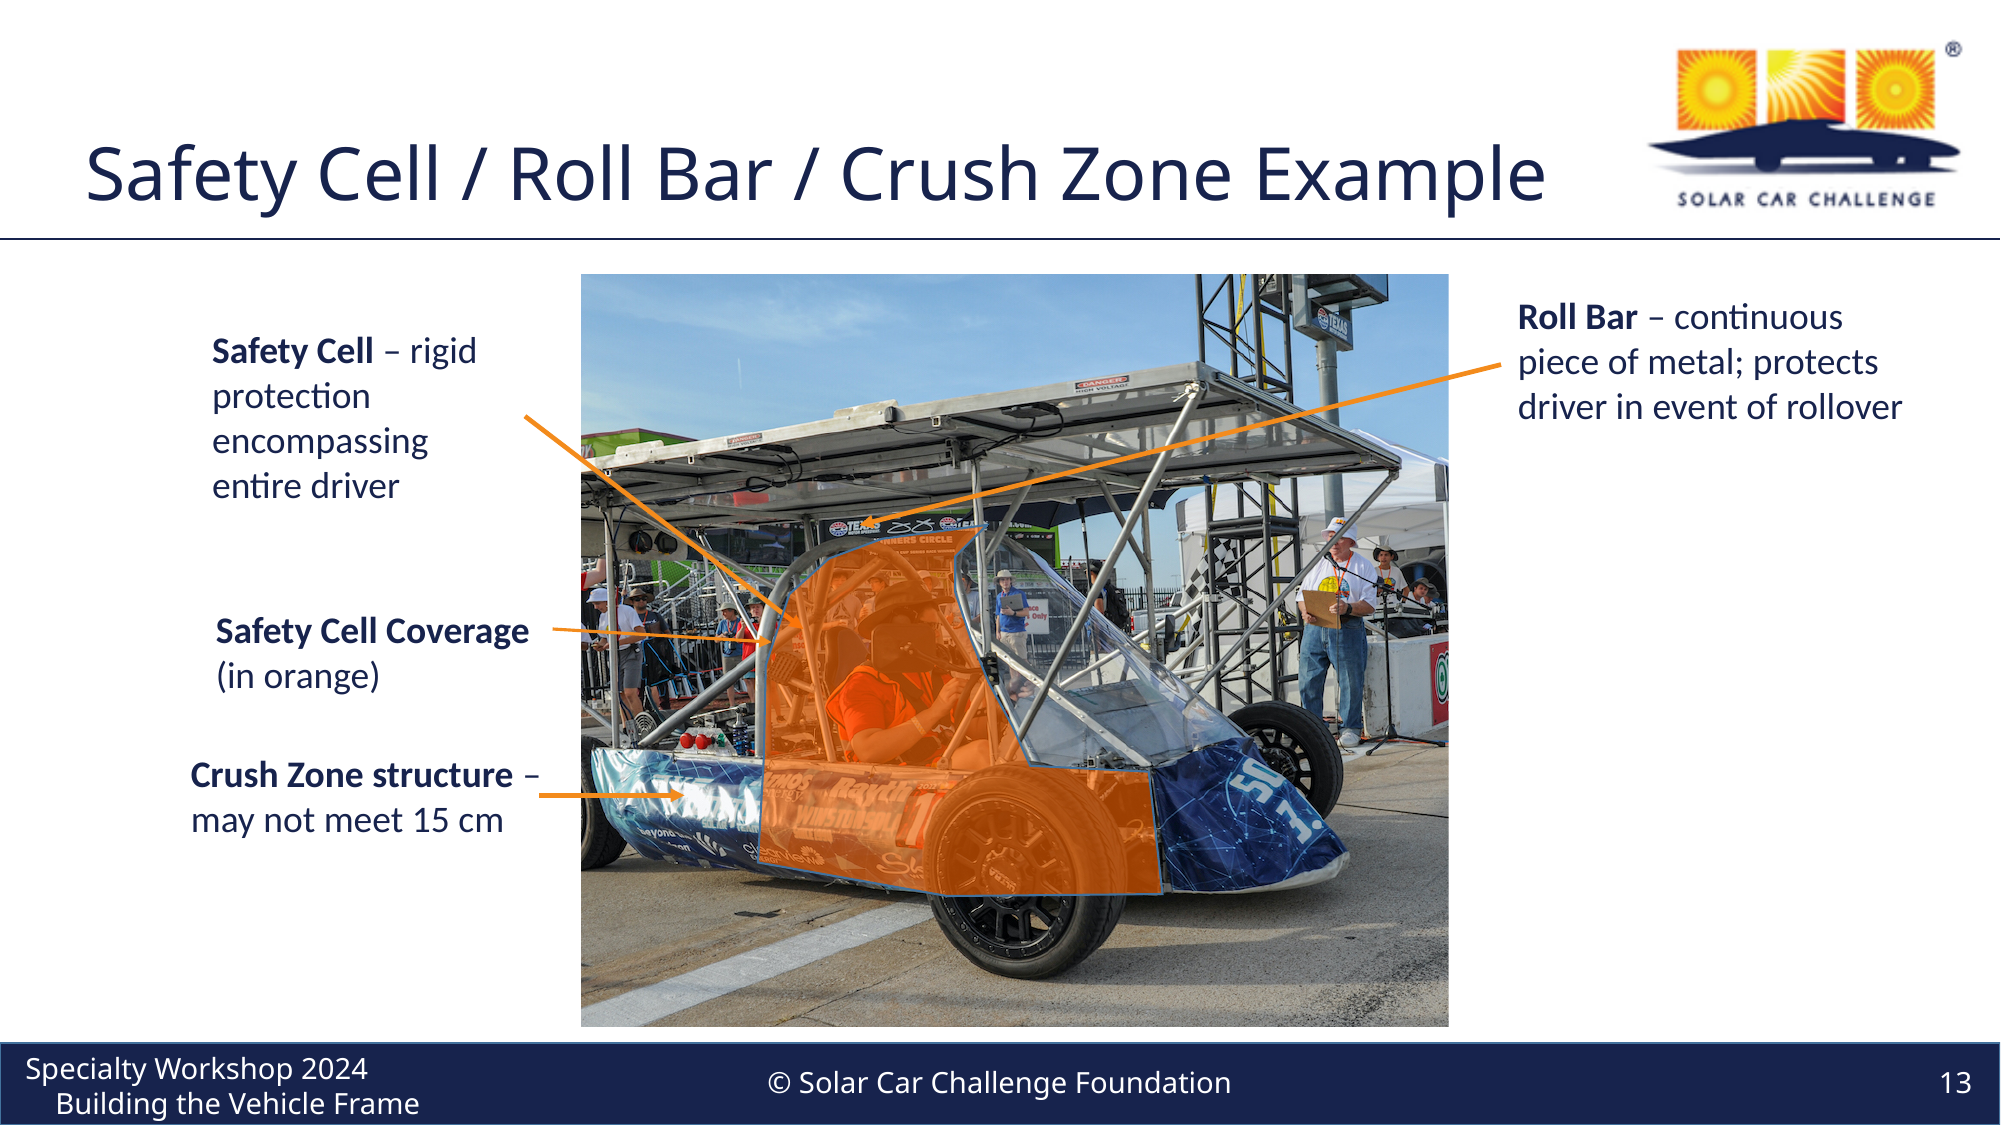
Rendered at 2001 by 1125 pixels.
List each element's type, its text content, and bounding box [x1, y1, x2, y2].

text_box Crush Zone structure – may not meet 15 cm [176, 742, 569, 847]
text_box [524, 417, 804, 629]
text_box Safety Cell Coverage (in orange) [201, 598, 581, 704]
picture [581, 274, 1449, 1027]
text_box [859, 364, 1502, 525]
title Safety Cell / Roll Bar / Crush Zone Example [70, 59, 1619, 225]
slide_number 13 [1537, 1054, 1988, 1114]
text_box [552, 628, 772, 643]
slide_number Specialty Workshop 2024 Building the Vehicle Frame [10, 1055, 519, 1116]
picture [1637, 30, 1971, 225]
footer © Solar Car Challenge Foundation [662, 1054, 1338, 1114]
text_box Roll Bar – continuous piece of metal; protects driver in event of rollover [1503, 284, 1922, 435]
text_box Safety Cell – rigid protection encompassing entire driver [197, 318, 525, 514]
